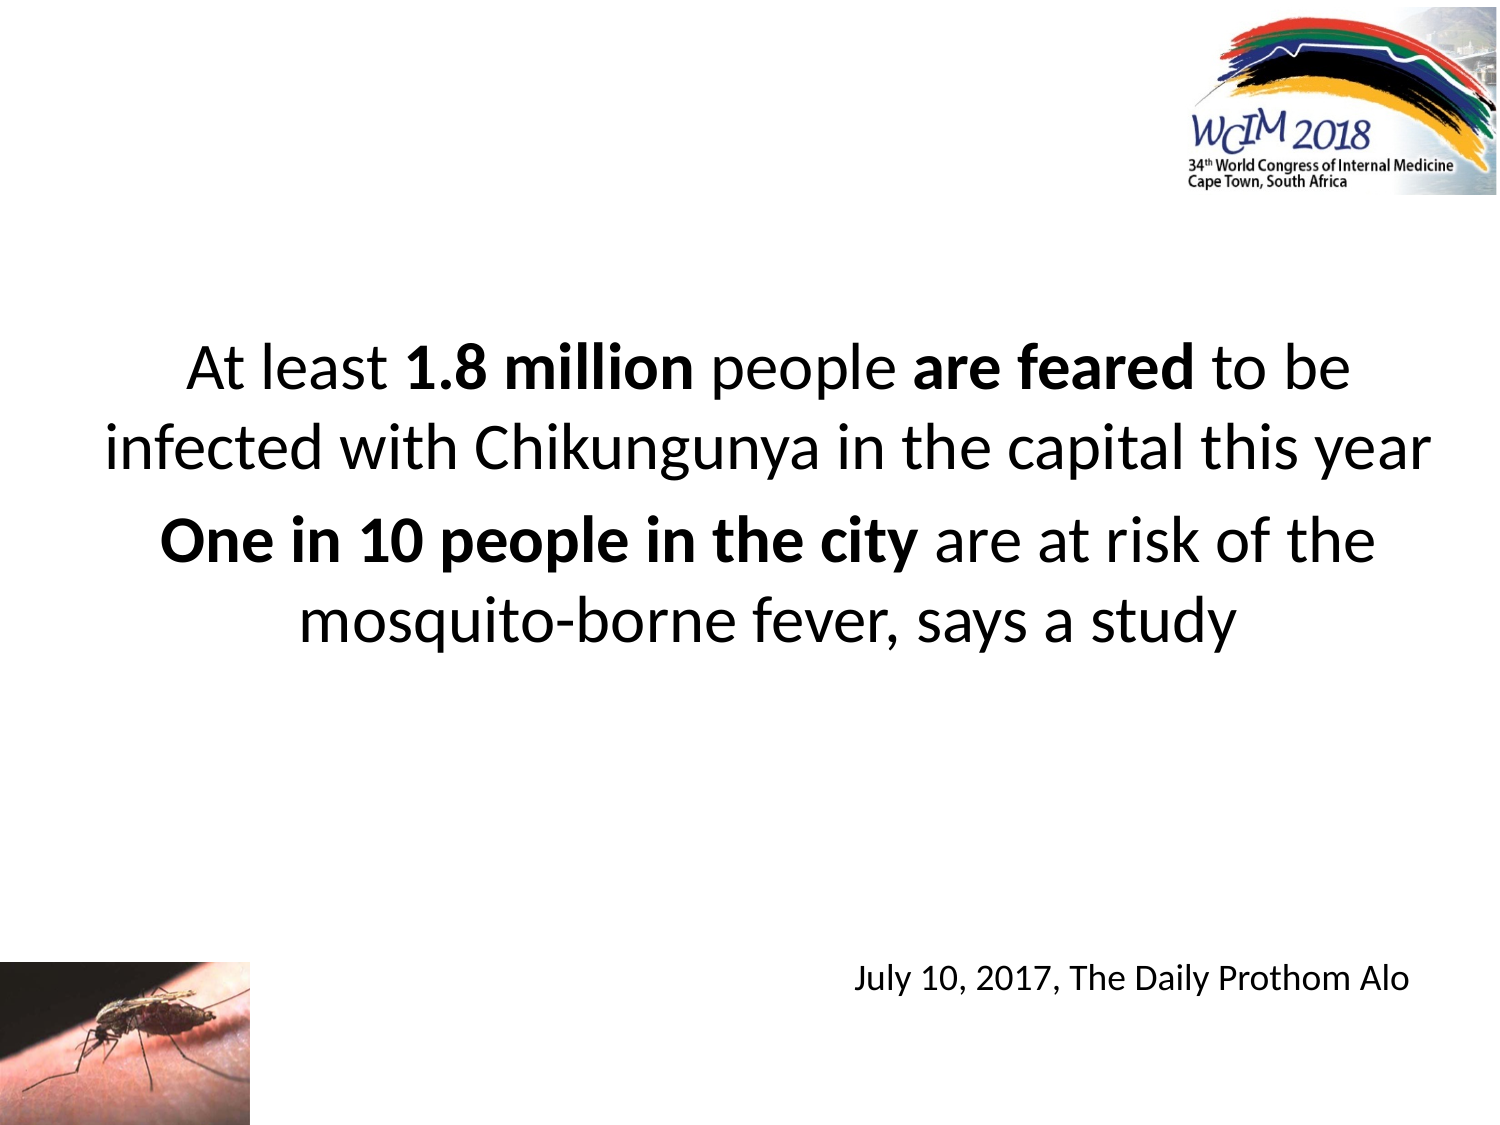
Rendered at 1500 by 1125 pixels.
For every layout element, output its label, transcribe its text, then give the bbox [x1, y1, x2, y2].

list At least 1.8 million people are feared to be infected with Chikungunya in the capital this year One in 10 people in the city are at risk of the mosquito-borne fever, says a study [75, 211, 1463, 1005]
picture [0, 962, 251, 1125]
picture [1183, 6, 1497, 195]
